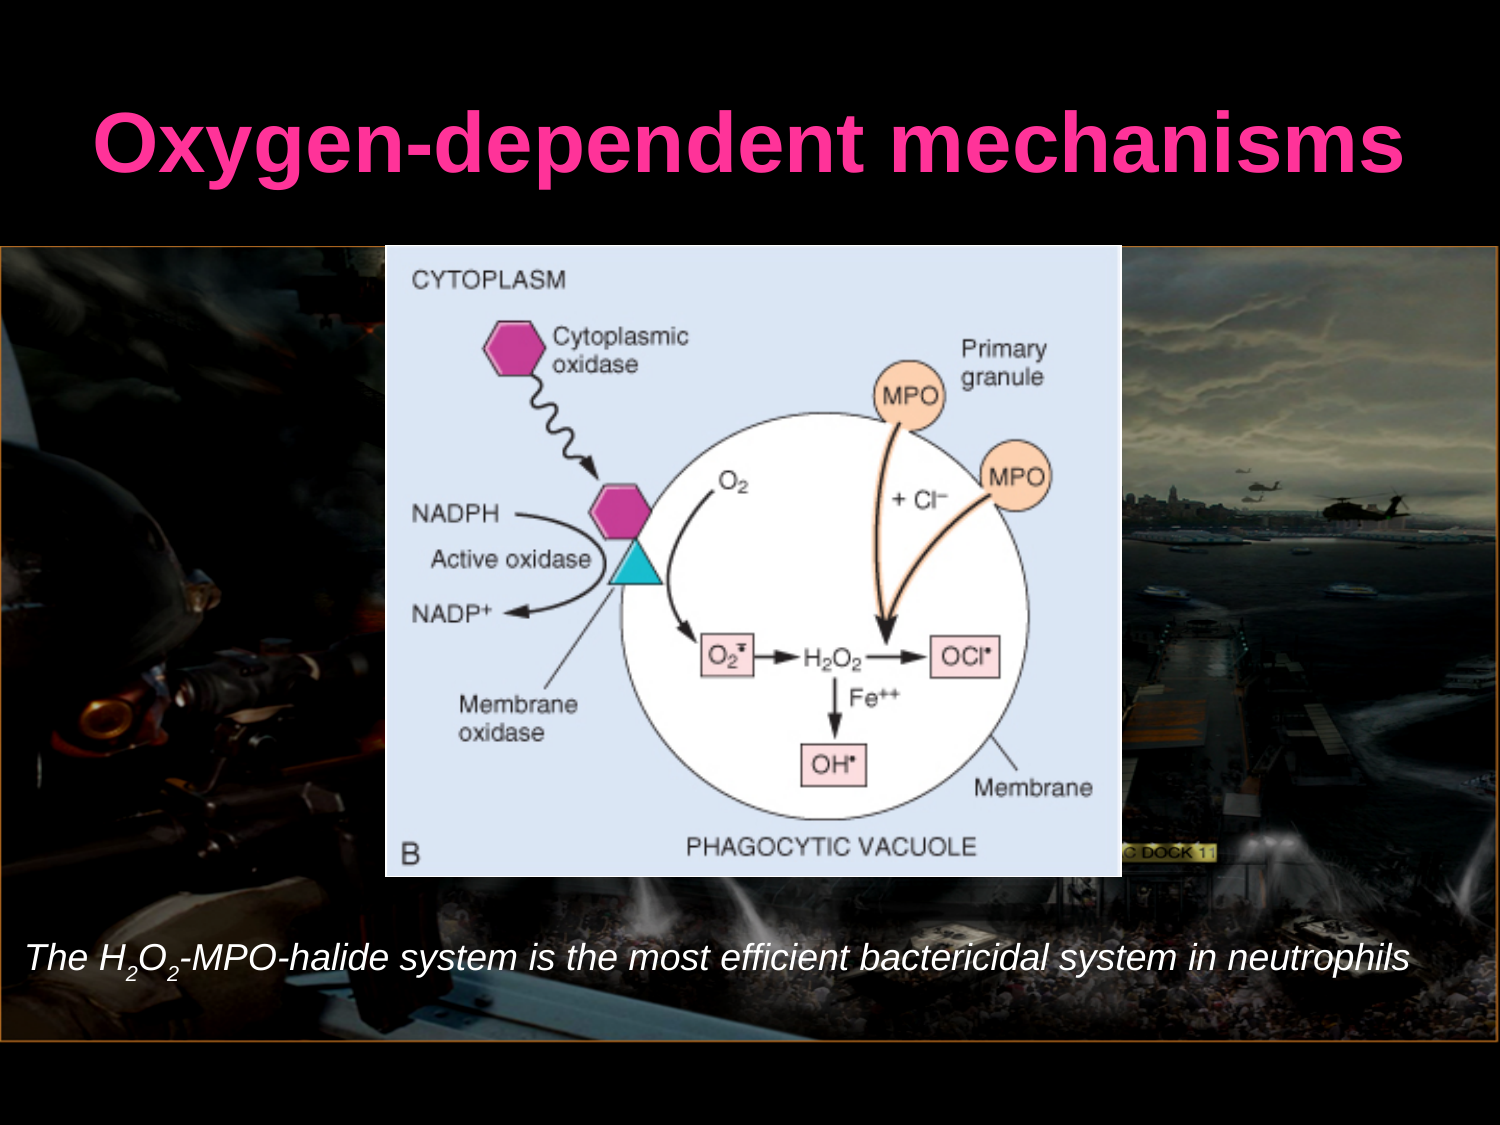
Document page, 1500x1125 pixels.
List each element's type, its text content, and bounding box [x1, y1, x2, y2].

picture [0, 246, 1500, 1043]
title Oxygen-dependent mechanisms [75, 45, 1425, 233]
text_box The H2O2-MPO-halide system is the most efficient bactericidal system in neutrophils [9, 925, 1437, 1039]
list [386, 245, 1121, 876]
